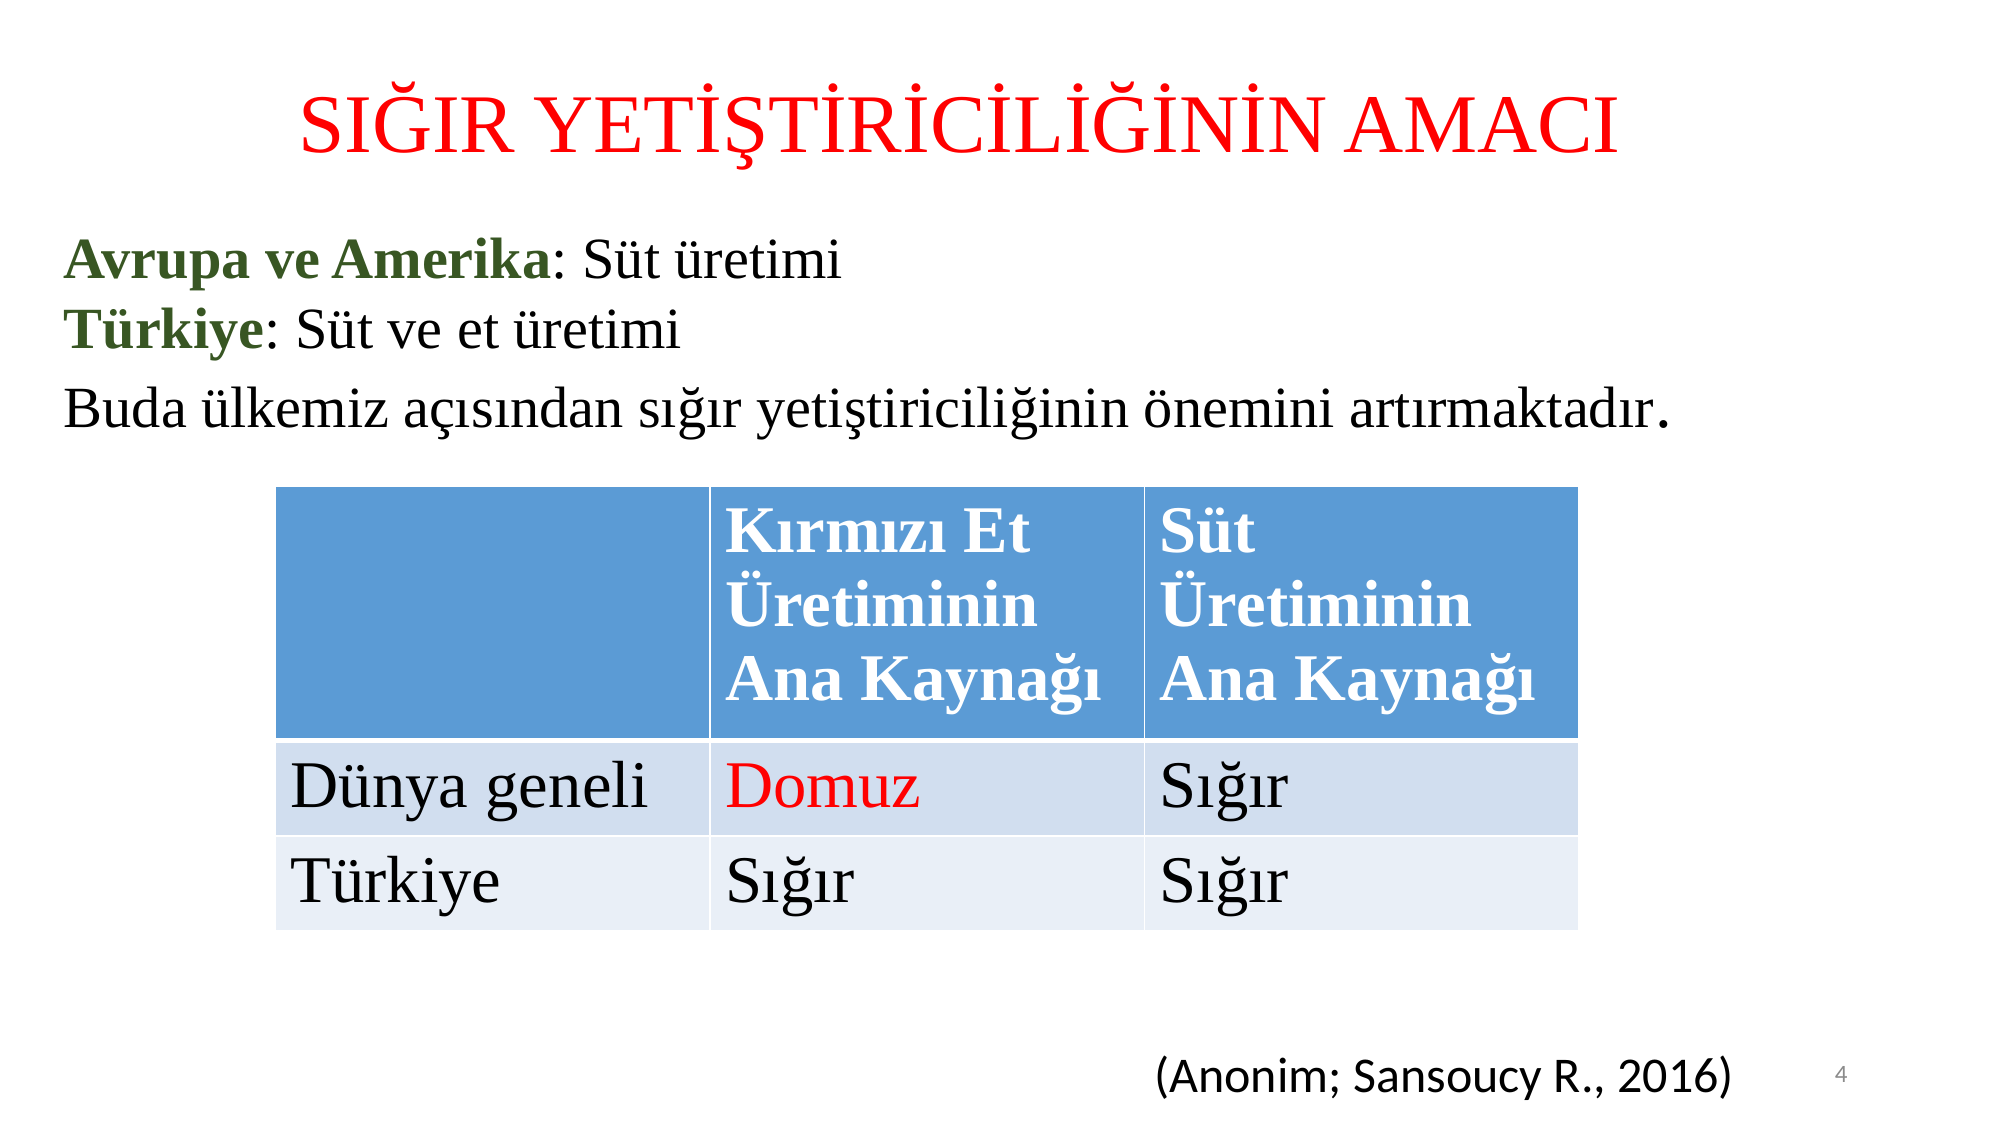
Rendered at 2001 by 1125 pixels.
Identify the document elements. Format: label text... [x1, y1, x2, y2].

table_cell Sığır [1145, 743, 1578, 835]
text_box Avrupa ve Amerika: Süt üretimi Türkiye: Süt ve et üretimi Buda ülkemiz açısından sığır yetiştiriciliğinin önemini artırmaktadır. [49, 213, 2000, 448]
table_header Süt Üretiminin Ana Kaynağı [1145, 487, 1578, 738]
table_header [276, 487, 709, 738]
slide_number 4 [1412, 1042, 1863, 1103]
text_box (Anonim; Sansoucy R., 2016) [1139, 1034, 1750, 1110]
table_cell Domuz [711, 743, 1144, 835]
table_cell Dünya geneli [276, 743, 709, 835]
table_cell Sığır [1145, 837, 1578, 930]
table_cell Sığır [711, 837, 1144, 930]
table_header Kırmızı Et Üretiminin Ana Kaynağı [711, 487, 1144, 738]
table_cell Türkiye [276, 837, 709, 930]
text_box SIĞIR YETİŞTİRİCİLİĞİNİN AMACI [283, 62, 1637, 177]
